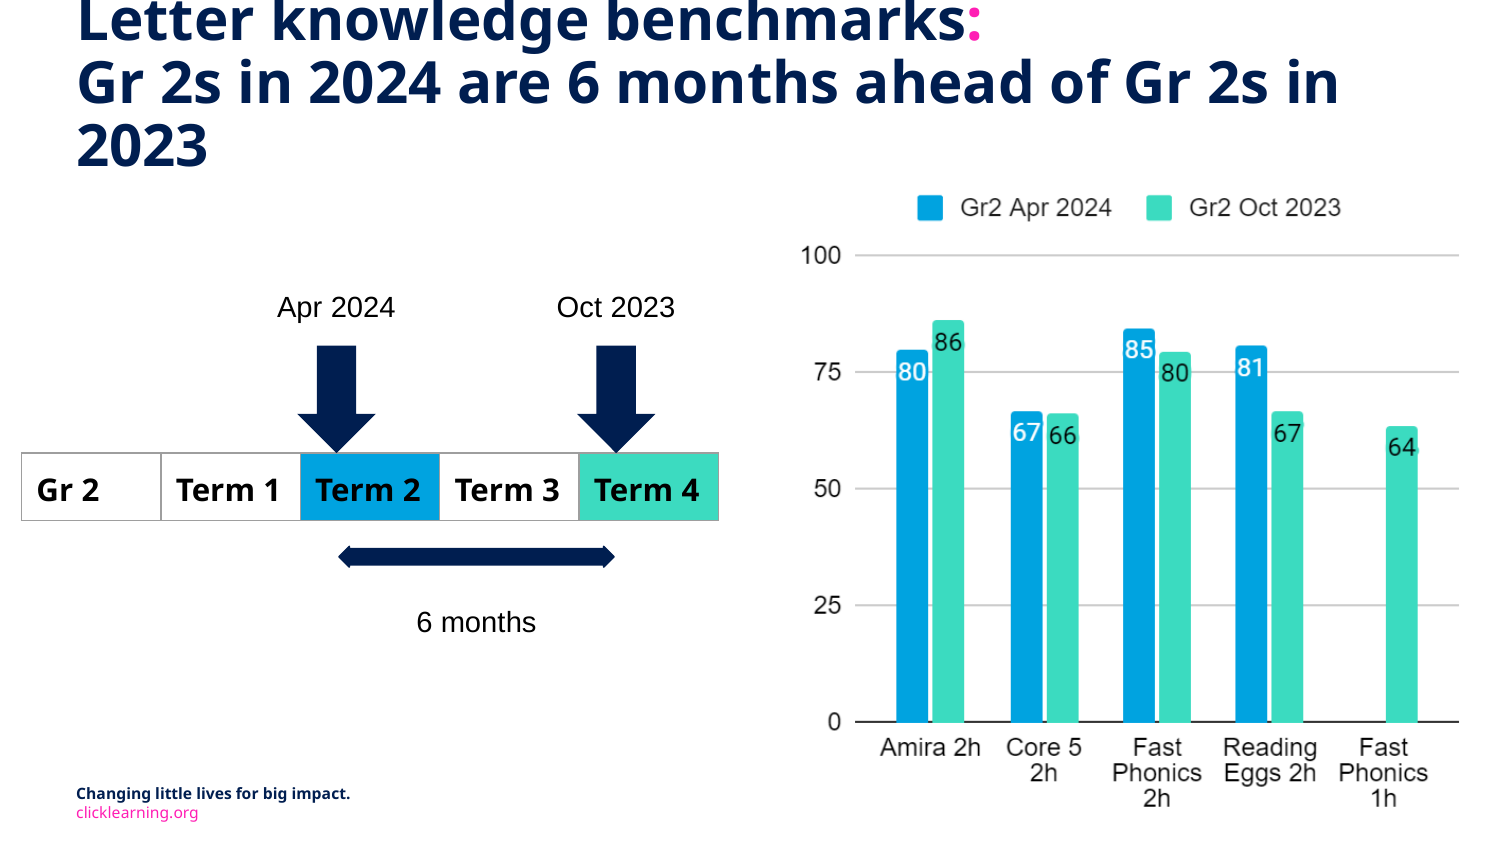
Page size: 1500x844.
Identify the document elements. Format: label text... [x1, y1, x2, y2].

text_box [338, 546, 614, 568]
table_header Term 1 [162, 454, 300, 520]
text_box Apr 2024 [250, 273, 423, 346]
text_box [576, 346, 656, 454]
table_header Term 4 [580, 454, 718, 520]
text_box Oct 2023 [530, 273, 702, 346]
table_header Gr 2 [22, 454, 160, 520]
table_header Term 2 [301, 454, 439, 520]
text_box [297, 346, 376, 454]
title Letter knowledge benchmarks: Gr 2s in 2024 are 6 months ahead of Gr 2s in 2023 [61, 7, 1440, 162]
table_header Term 3 [440, 454, 578, 520]
picture [764, 161, 1494, 844]
text_box 6 months [390, 587, 563, 661]
